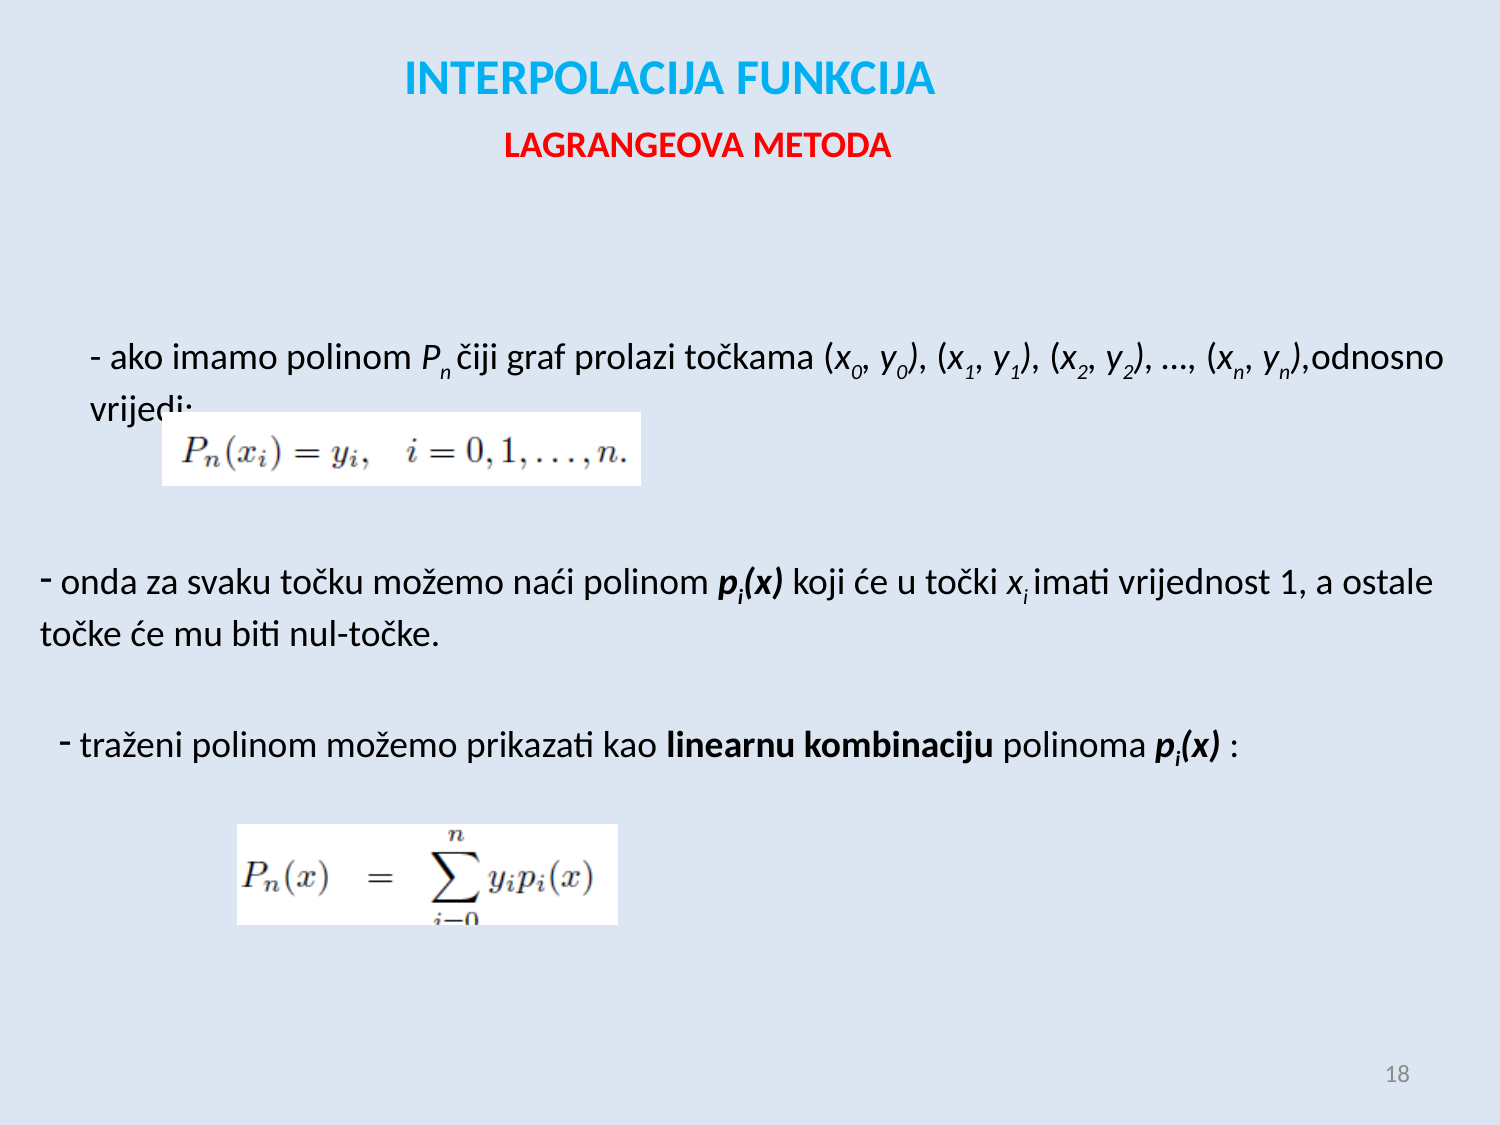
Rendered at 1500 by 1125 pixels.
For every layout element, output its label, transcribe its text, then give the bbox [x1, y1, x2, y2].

slide_number 18 [1074, 1042, 1425, 1103]
text_box LAGRANGEOVA METODA [489, 112, 907, 173]
text_box traženi polinom možemo prikazati kao linearnu kombinaciju polinoma pi(x) : [43, 712, 1255, 824]
text_box INTERPOLACIJA FUNKCIJA [389, 37, 952, 113]
picture [237, 824, 618, 926]
text_box onda za svaku točku možemo naći polinom pi(x) koji će u točki xi imati vrijednost 1, a ostale točke će mu biti nul-točke. [24, 549, 1500, 706]
picture [162, 412, 641, 487]
text_box - ako imamo polinom Pn čiji graf prolazi točkama (x0, y0), (x1, y1), (x2, y2), …, (xn, yn),odnosno vrijedi: [74, 324, 1500, 436]
